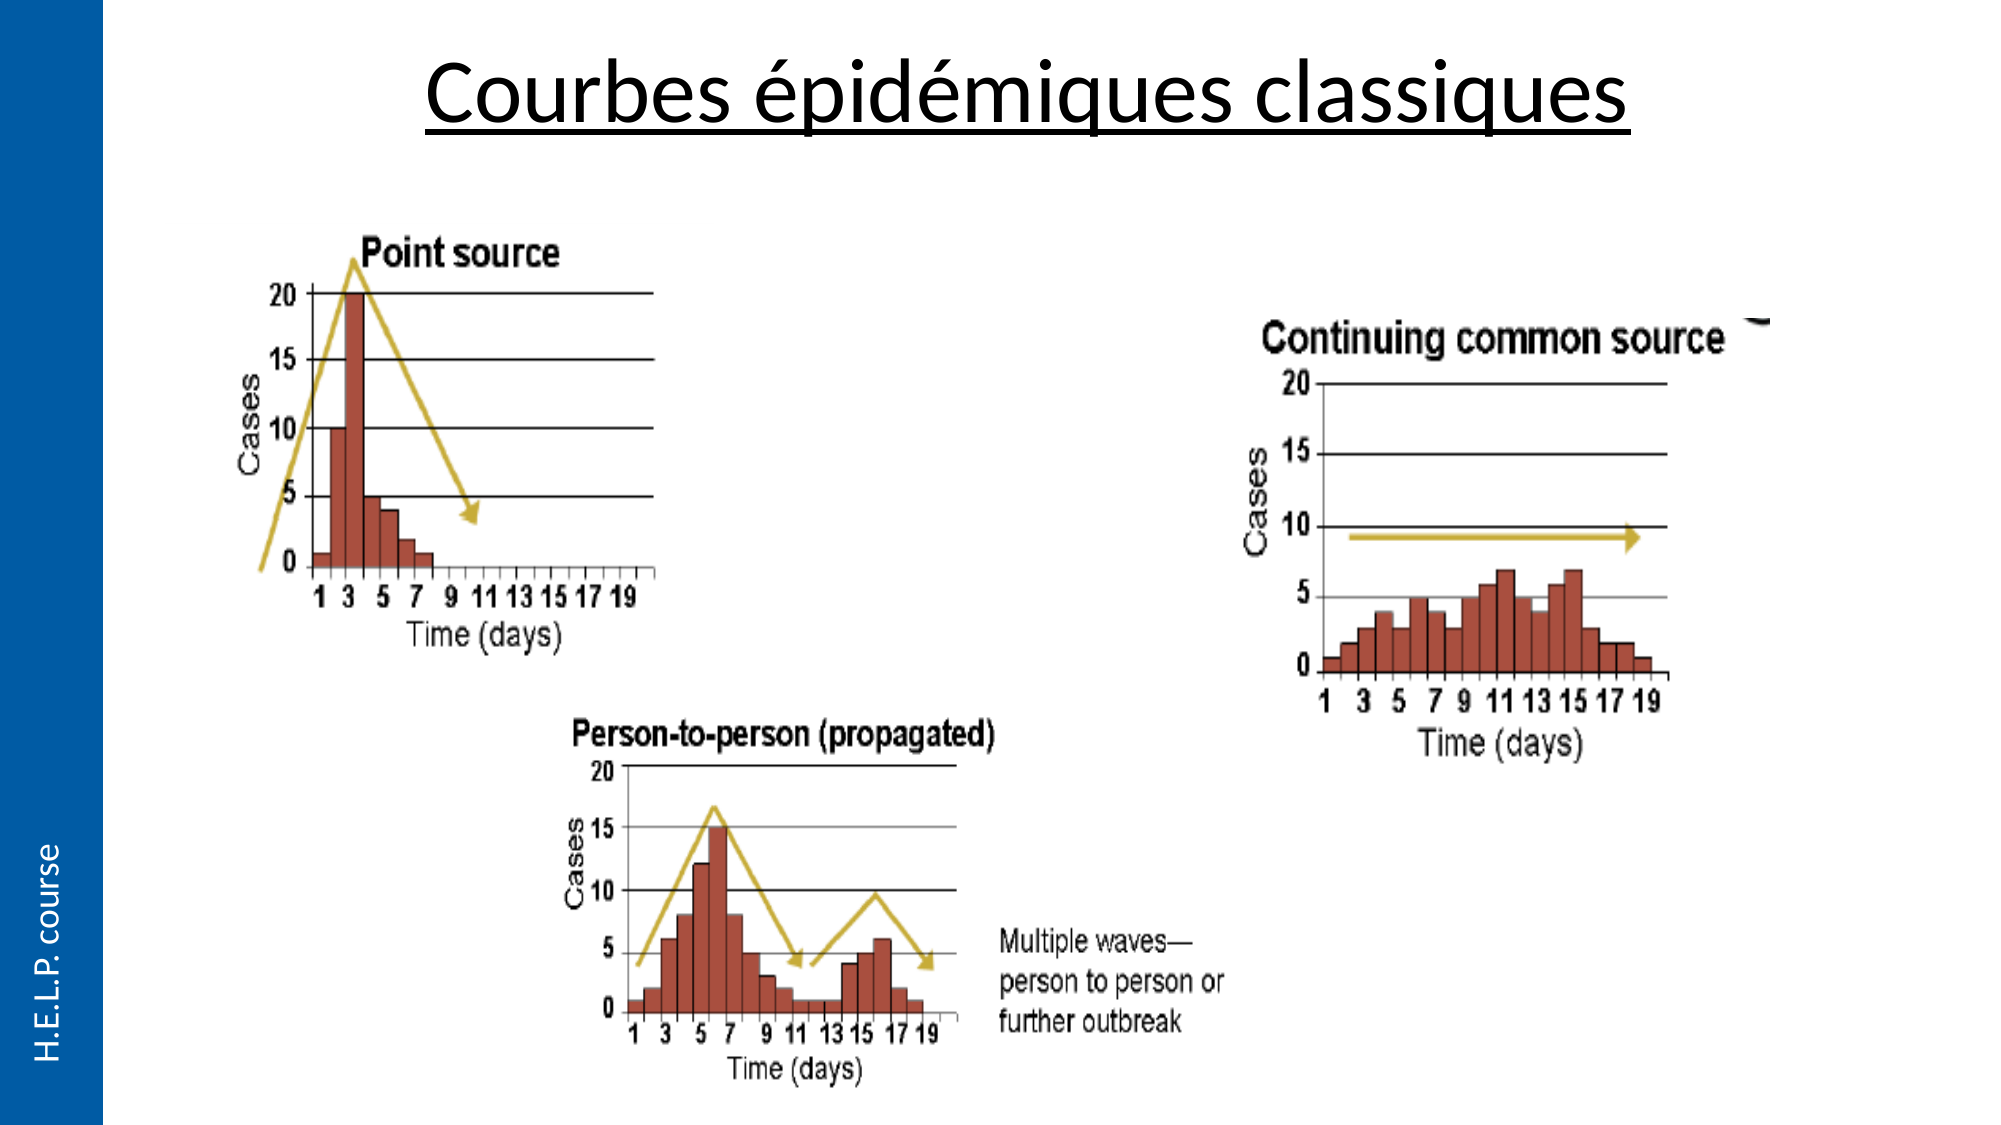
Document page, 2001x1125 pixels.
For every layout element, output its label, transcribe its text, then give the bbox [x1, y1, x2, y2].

title Courbes épidémiques classiques [165, 0, 1891, 202]
picture [509, 318, 1770, 1098]
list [165, 222, 714, 672]
